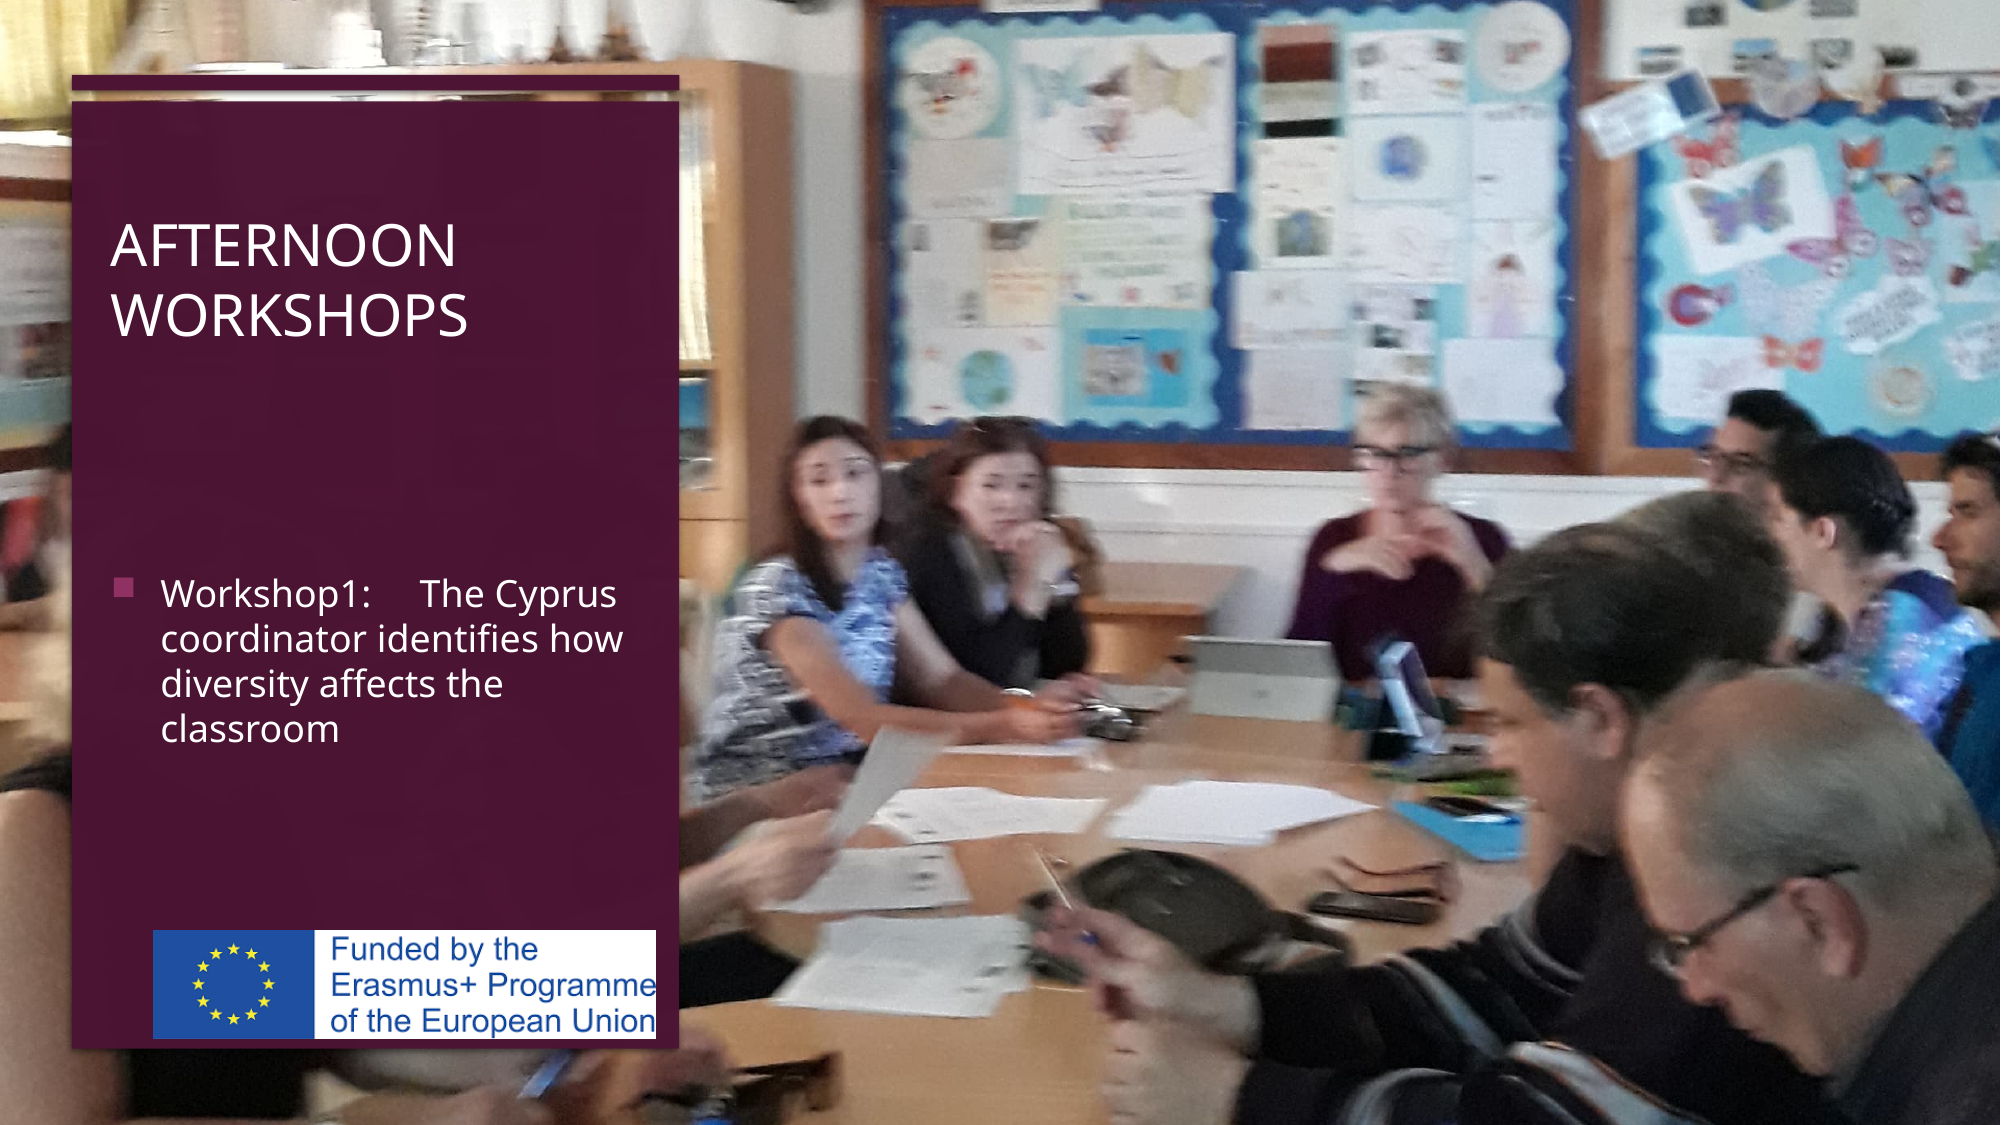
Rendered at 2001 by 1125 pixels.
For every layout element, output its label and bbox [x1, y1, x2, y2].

text_box [71, 74, 680, 1049]
picture [0, 0, 2000, 1125]
